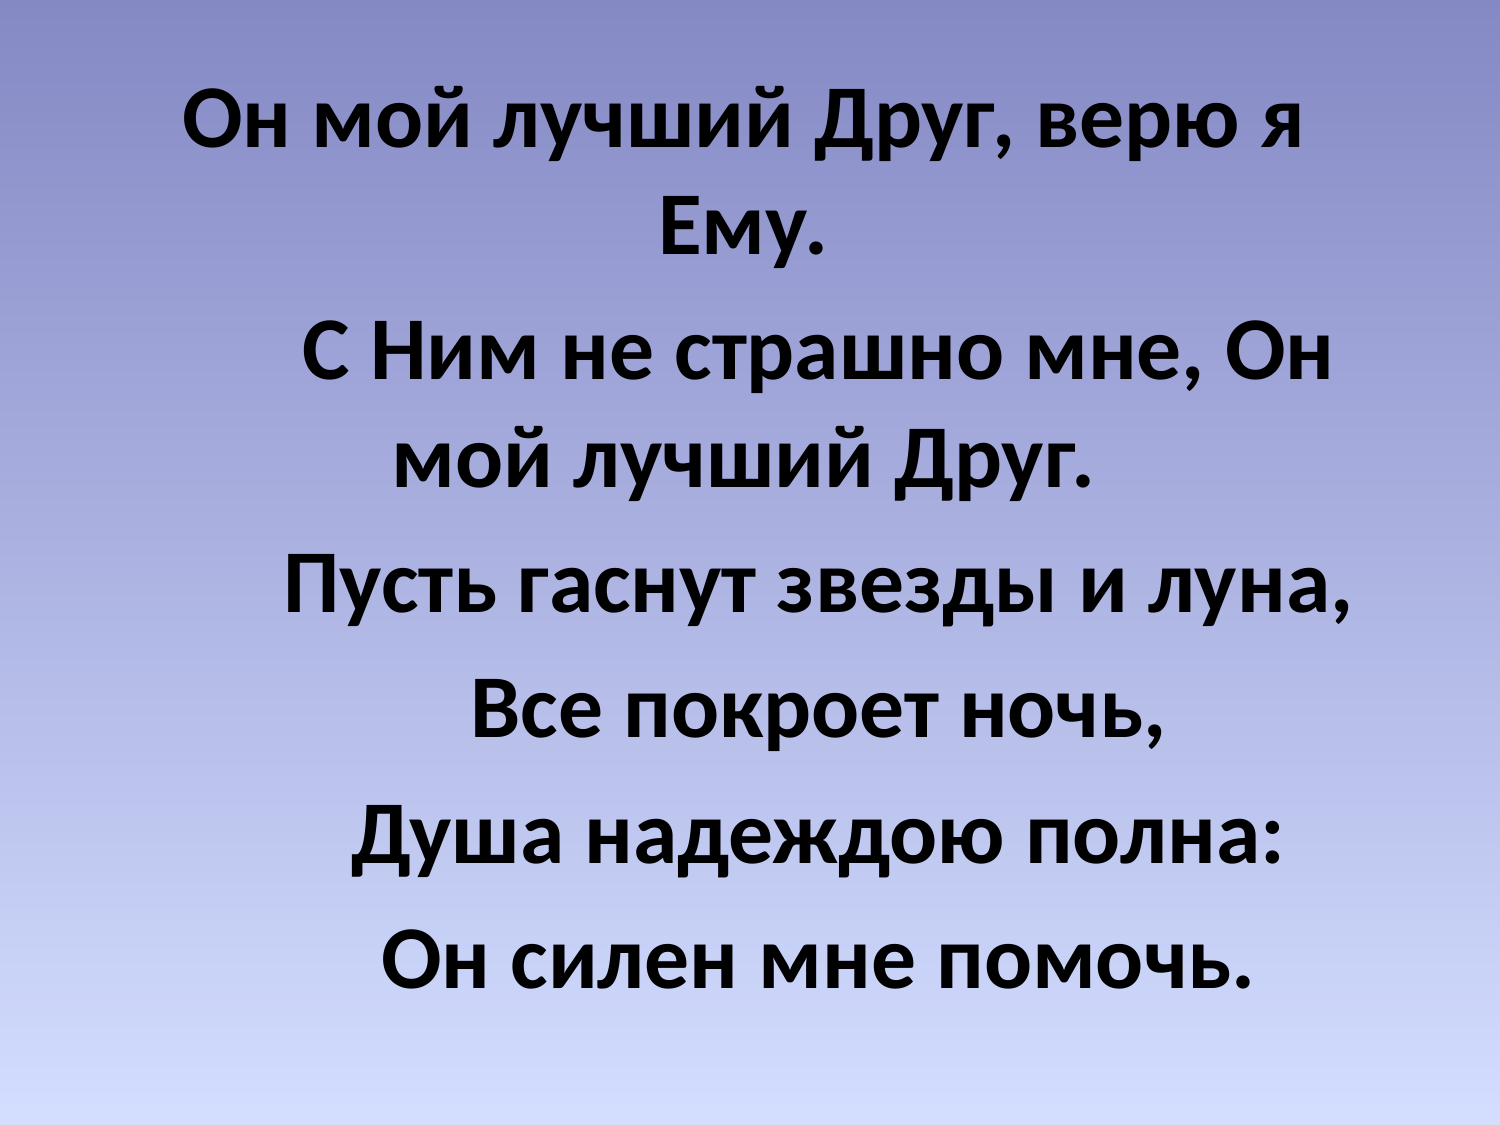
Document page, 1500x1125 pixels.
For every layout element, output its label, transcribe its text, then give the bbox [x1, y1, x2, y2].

subtitle Он мой лучший Друг, верю я Ему. С Ним не страшно мне, Он мой лучший Друг. Пусть гаснут звезды и луна, Все покроет ночь, Душа надеждою полна: Он силен мне помочь. [112, 50, 1375, 1025]
